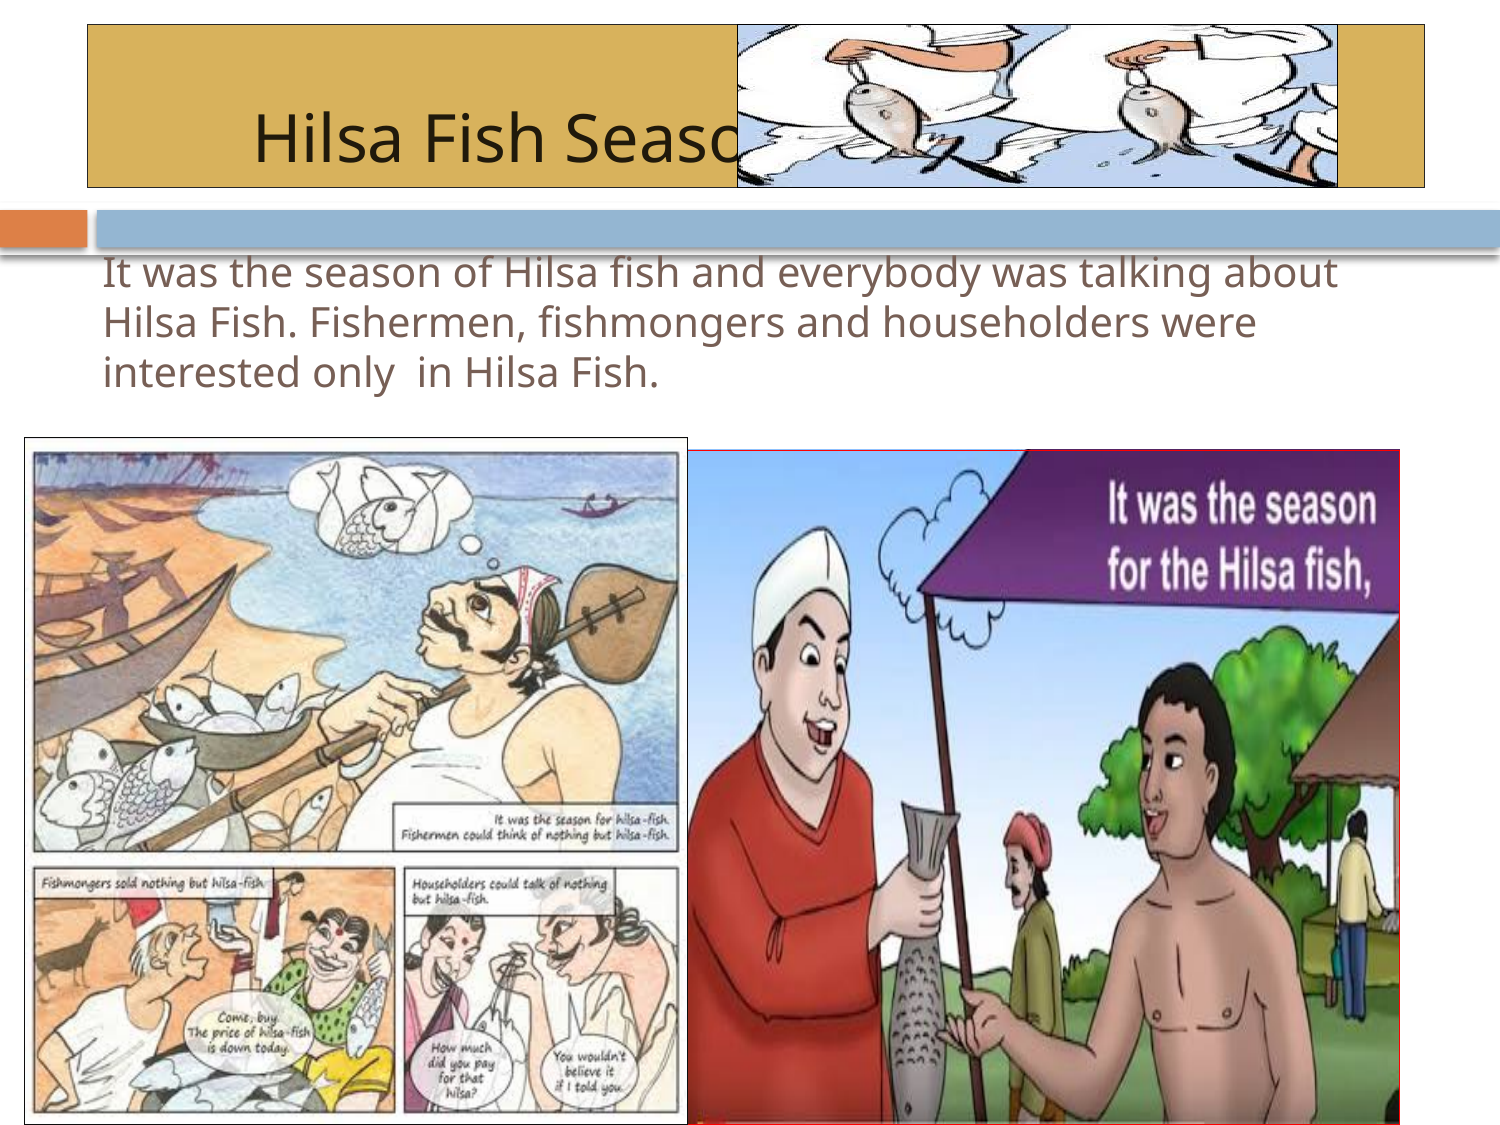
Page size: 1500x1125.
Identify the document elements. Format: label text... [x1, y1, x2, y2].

title Hilsa Fish Season It was the season of Hilsa fish and everybody was talking about Hilsa Fish. Fishermen, fishmongers and householders were interested only in Hilsa Fish. [87, 24, 736, 188]
picture [23, 437, 1401, 1125]
title Hilsa Fish Season It was the season of Hilsa fish and everybody was talking about Hilsa Fish. Fishermen, fishmongers and householders were interested only in Hilsa Fish. [1338, 24, 1425, 188]
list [737, 24, 1338, 188]
